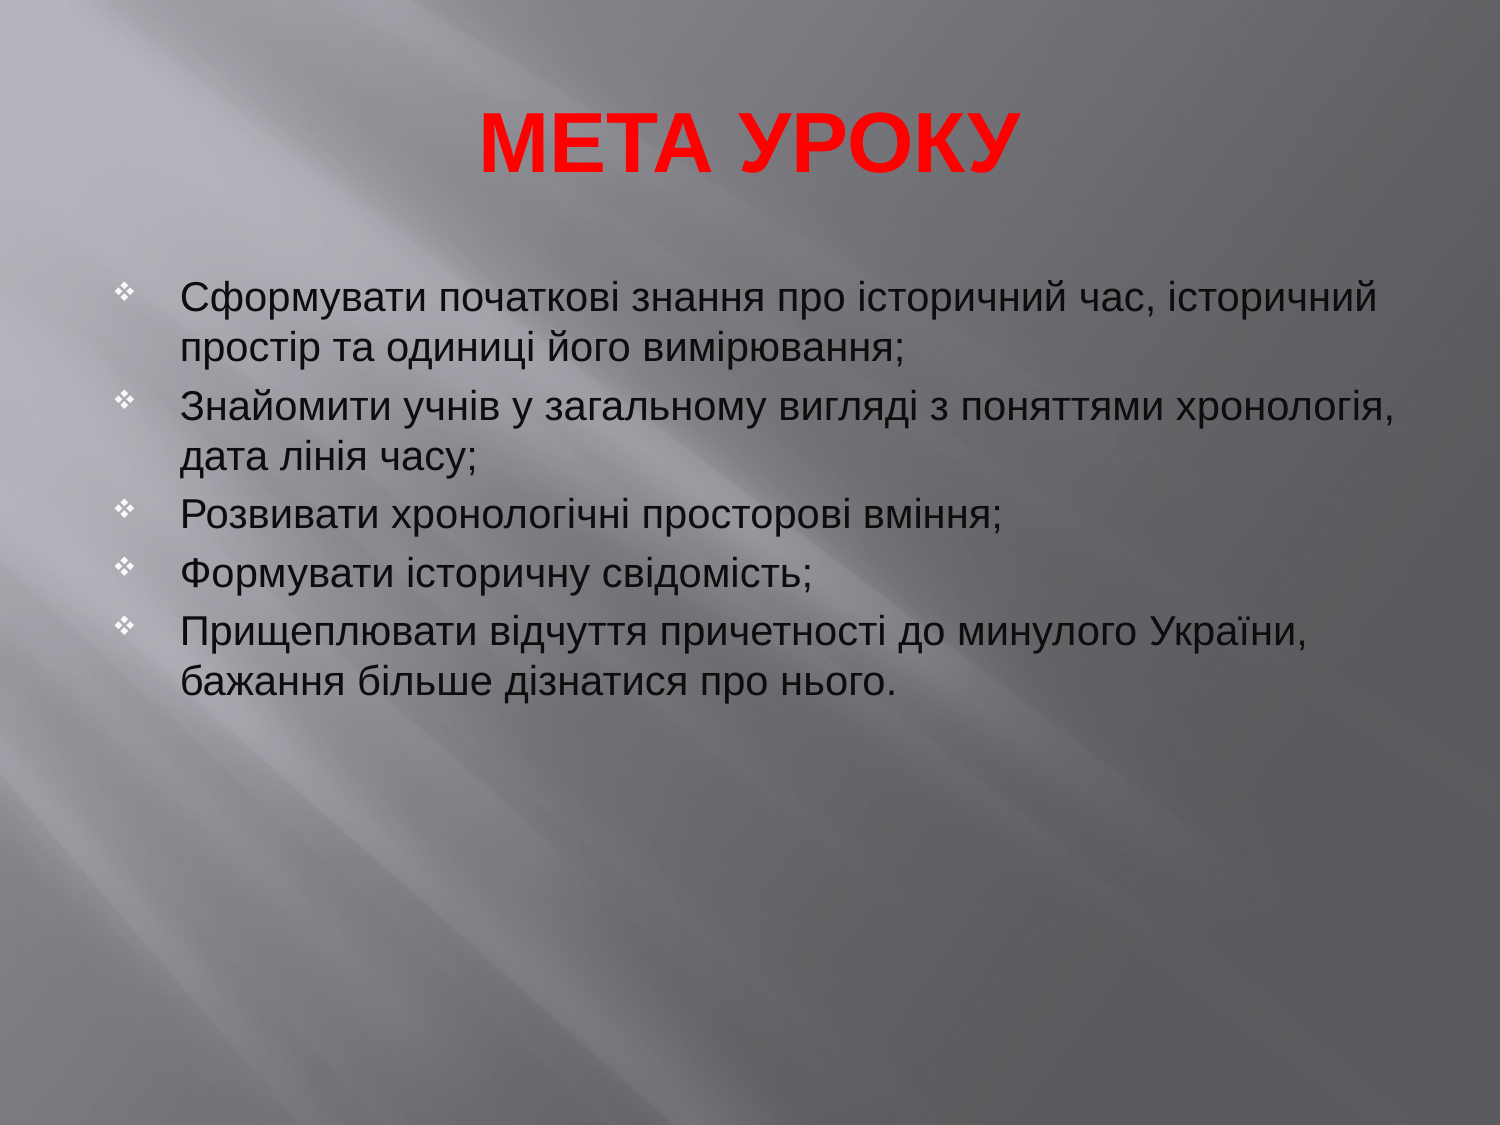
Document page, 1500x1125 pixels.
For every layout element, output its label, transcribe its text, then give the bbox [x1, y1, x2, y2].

title МЕТА УРОКУ [75, 45, 1425, 233]
list Сформувати початкові знання про історичний час, історичний простір та одиниці його вимірювання; Знайомити учнів у загальному вигляді з поняттями хронологія, дата лінія часу; Розвивати хронологічні просторові вміння; Формувати історичну свідомість; Прищеплювати відчуття причетності до минулого України, бажання більше дізнатися про нього. [75, 262, 1425, 1035]
